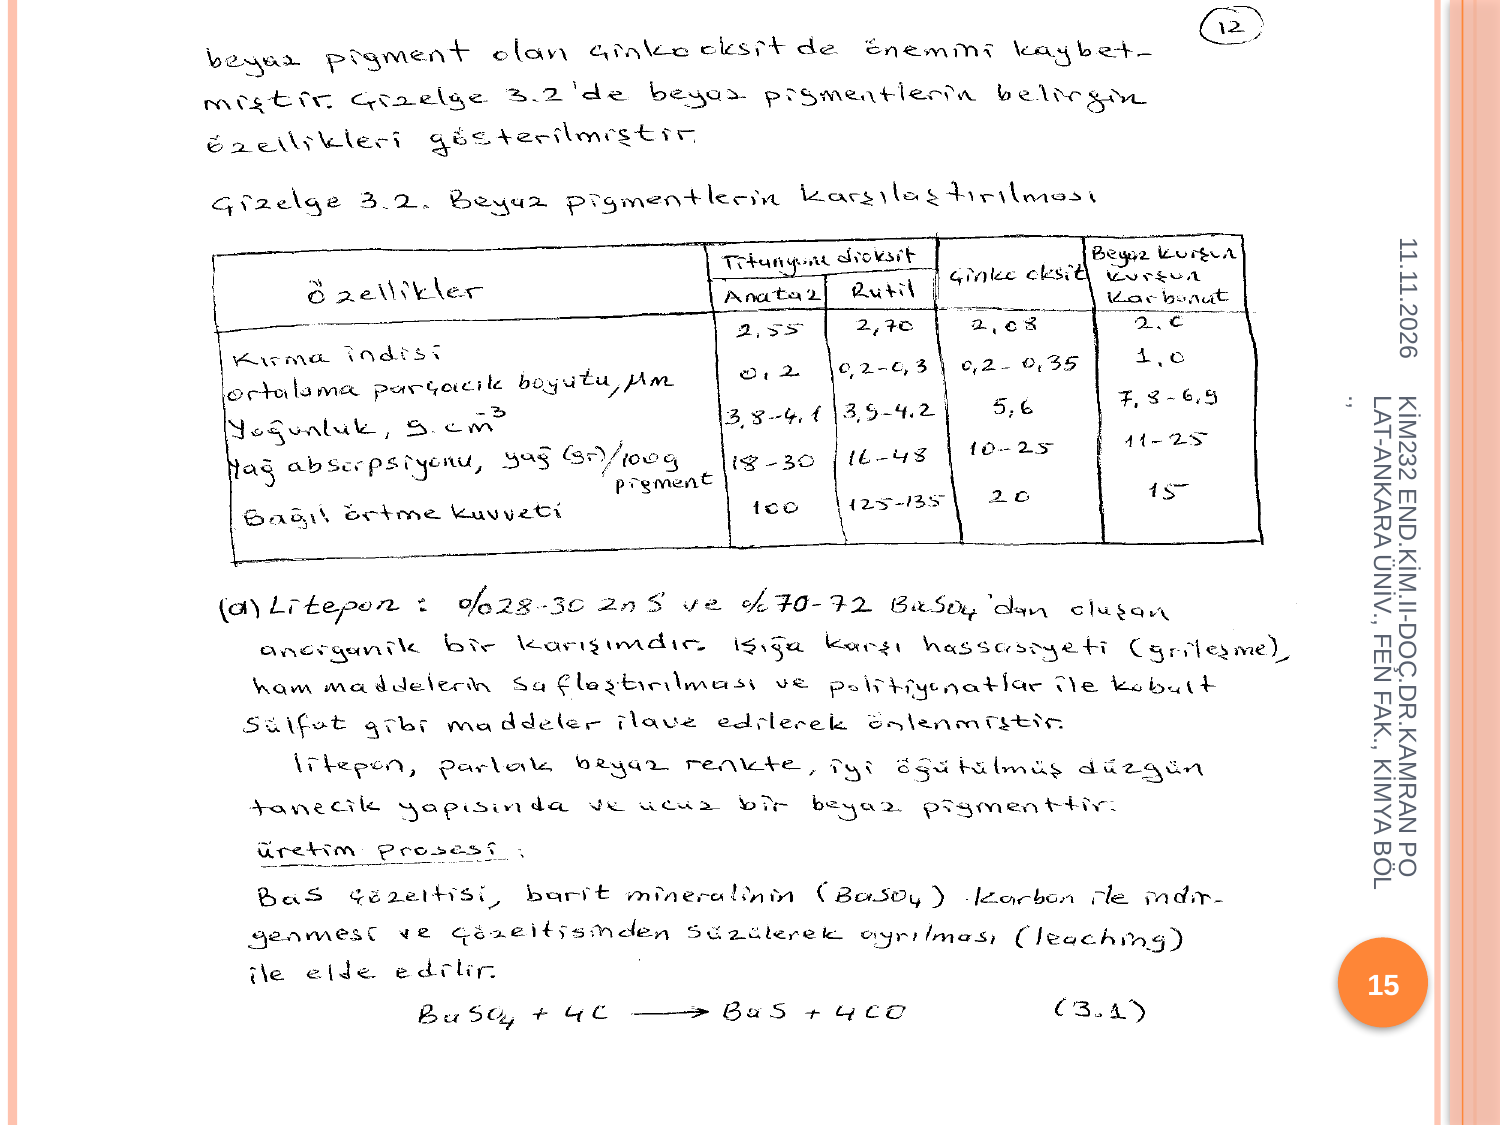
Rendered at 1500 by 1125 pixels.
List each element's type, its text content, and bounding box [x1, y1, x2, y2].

footer KİM232 END.KİM.II-DOÇ.DR.KAMRAN POLAT-ANKARA ÜNİV., FEN FAK., KİMYA BÖL., [1379, 380, 1440, 906]
slide_number 15 [1333, 940, 1434, 1027]
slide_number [1378, 43, 1442, 374]
picture [182, 0, 1300, 1047]
